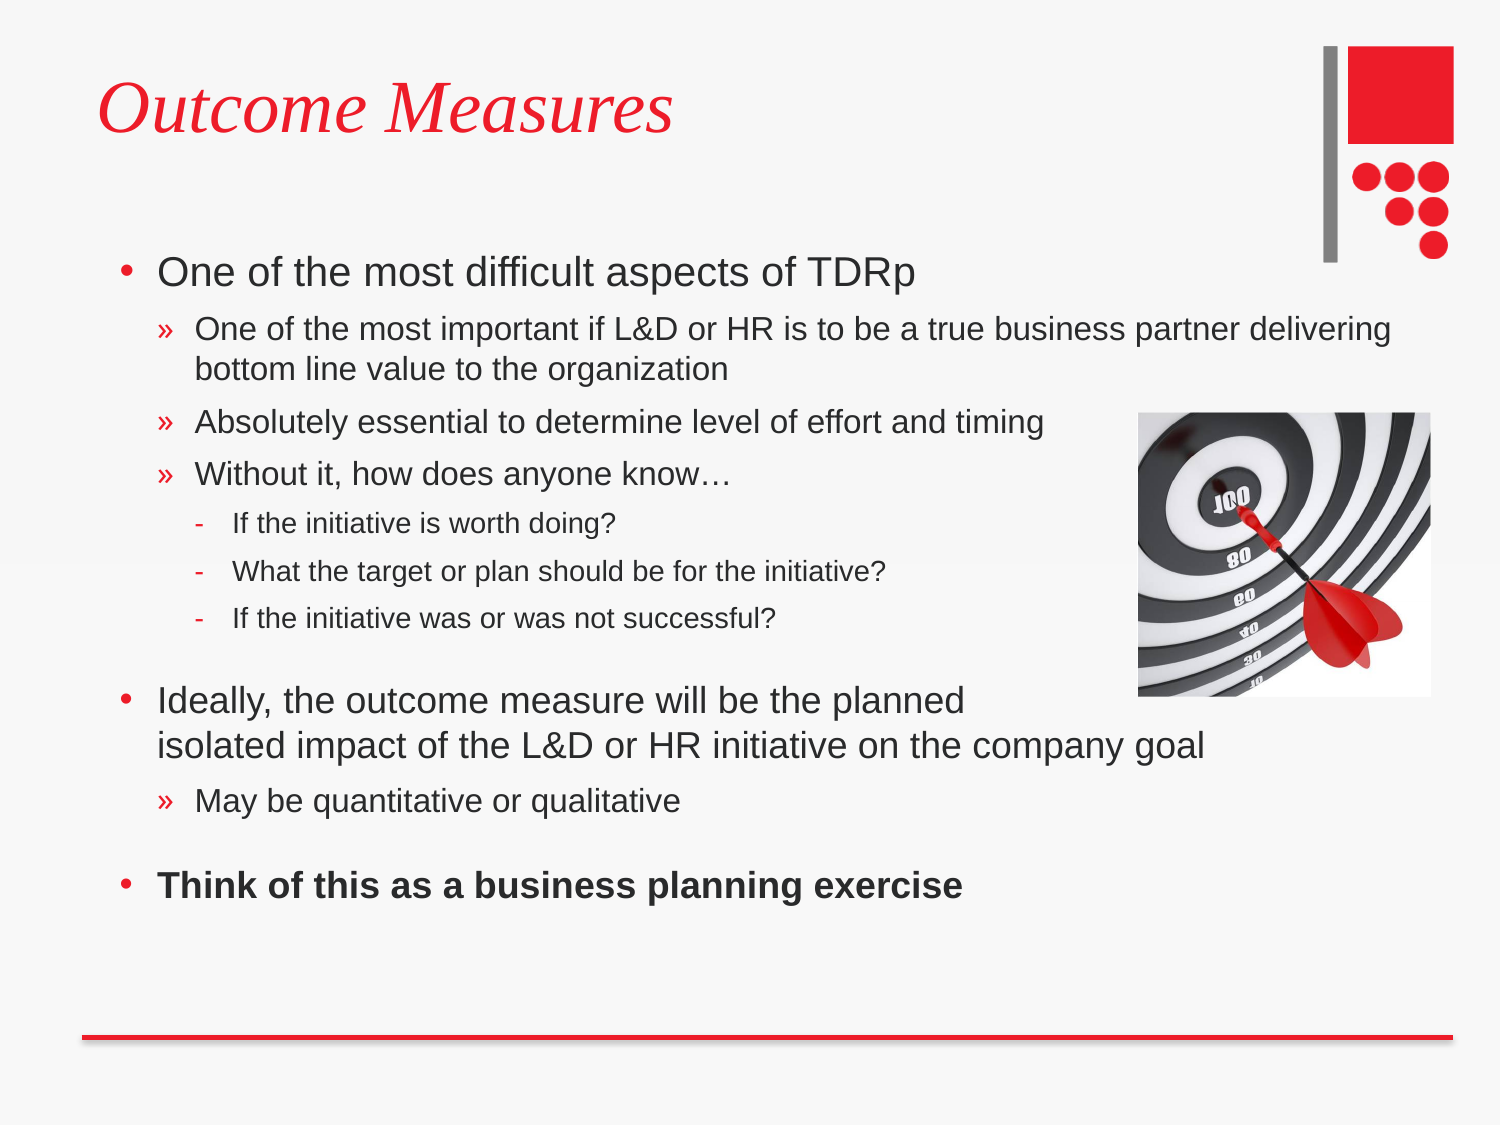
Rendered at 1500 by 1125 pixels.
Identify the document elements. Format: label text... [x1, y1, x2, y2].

picture [1137, 412, 1431, 697]
title Outcome Measures [81, 50, 1322, 266]
list One of the most difficult aspects of TDRp One of the most important if L&D or HR is to be a true business partner delivering bottom line value to the organization Absolutely essential to determine level of effort and timing Without it, how does anyone know… If the initiative is worth doing? What the target or plan should be for the initiative? If the initiative was or was not successful? Ideally, the outcome measure will be the planned isolated impact of the L&D or HR initiative on the company goal May be quantitative or qualitative Think of this as a business planning exercise [104, 237, 1475, 1013]
picture [1352, 161, 1449, 237]
